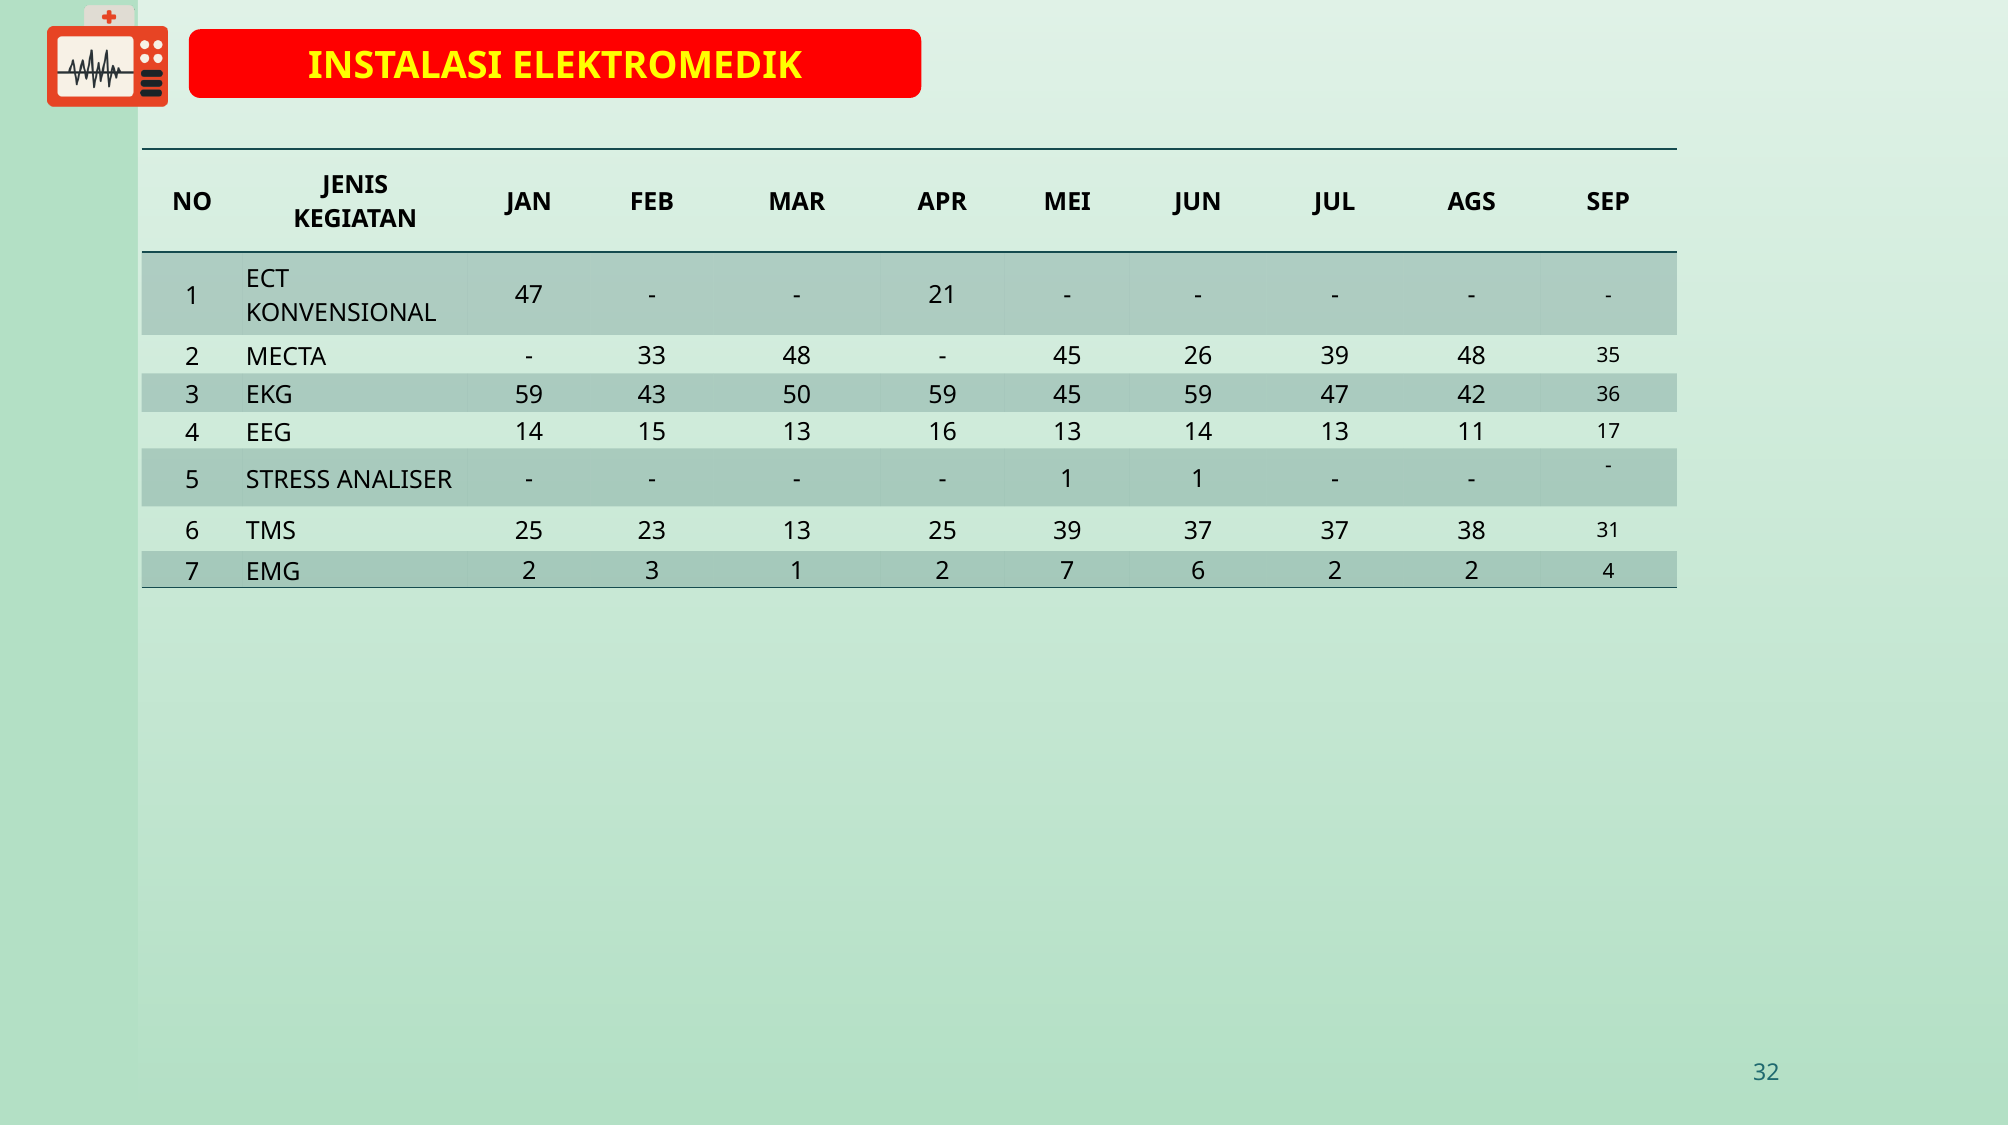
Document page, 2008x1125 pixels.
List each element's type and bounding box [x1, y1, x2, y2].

slide_number [1326, 1042, 1795, 1103]
picture [47, 0, 168, 116]
text_box [187, 28, 923, 100]
table_header [142, 150, 1677, 251]
table_cell [142, 253, 1677, 587]
